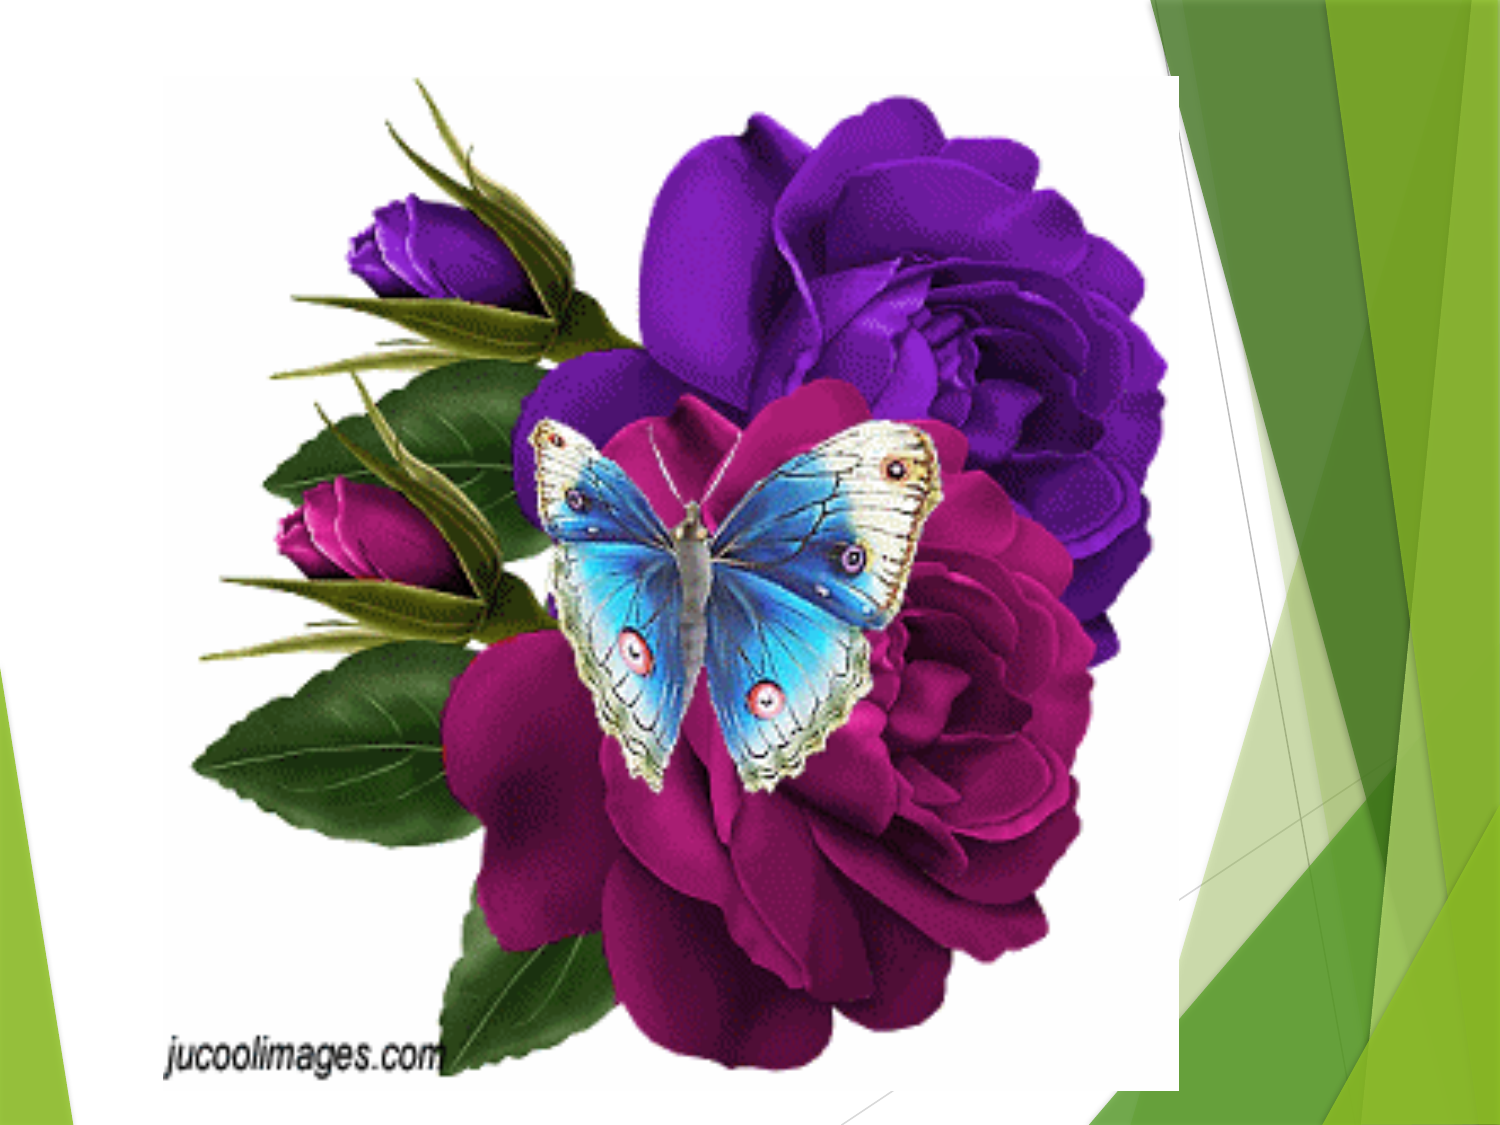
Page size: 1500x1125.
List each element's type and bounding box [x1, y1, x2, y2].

picture [163, 75, 1179, 1092]
